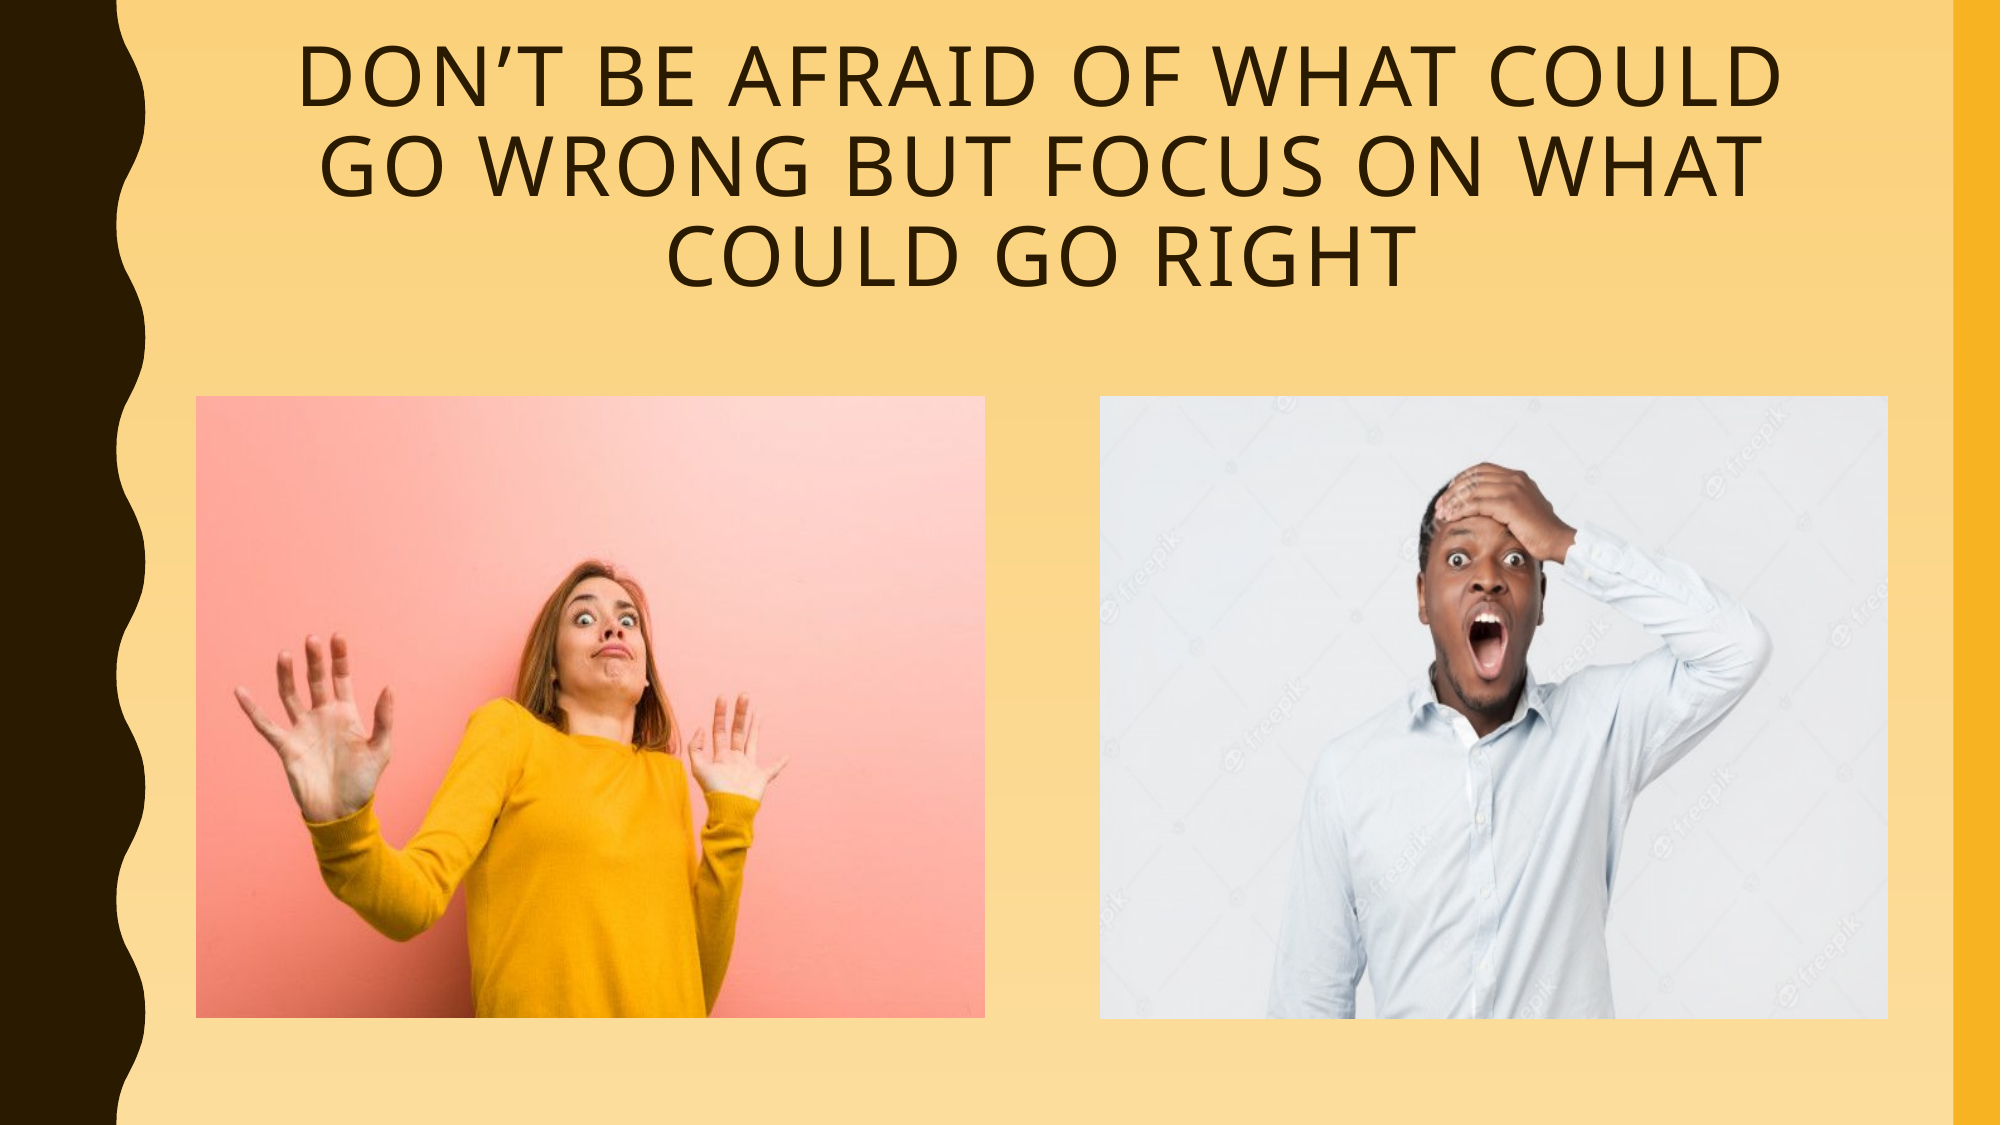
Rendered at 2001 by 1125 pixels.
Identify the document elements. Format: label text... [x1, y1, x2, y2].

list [1100, 396, 1888, 1019]
title Don’t Be Afraid of What Could Go Wrong But Focus On What Could Go Right [208, 27, 1878, 273]
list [196, 396, 985, 1018]
